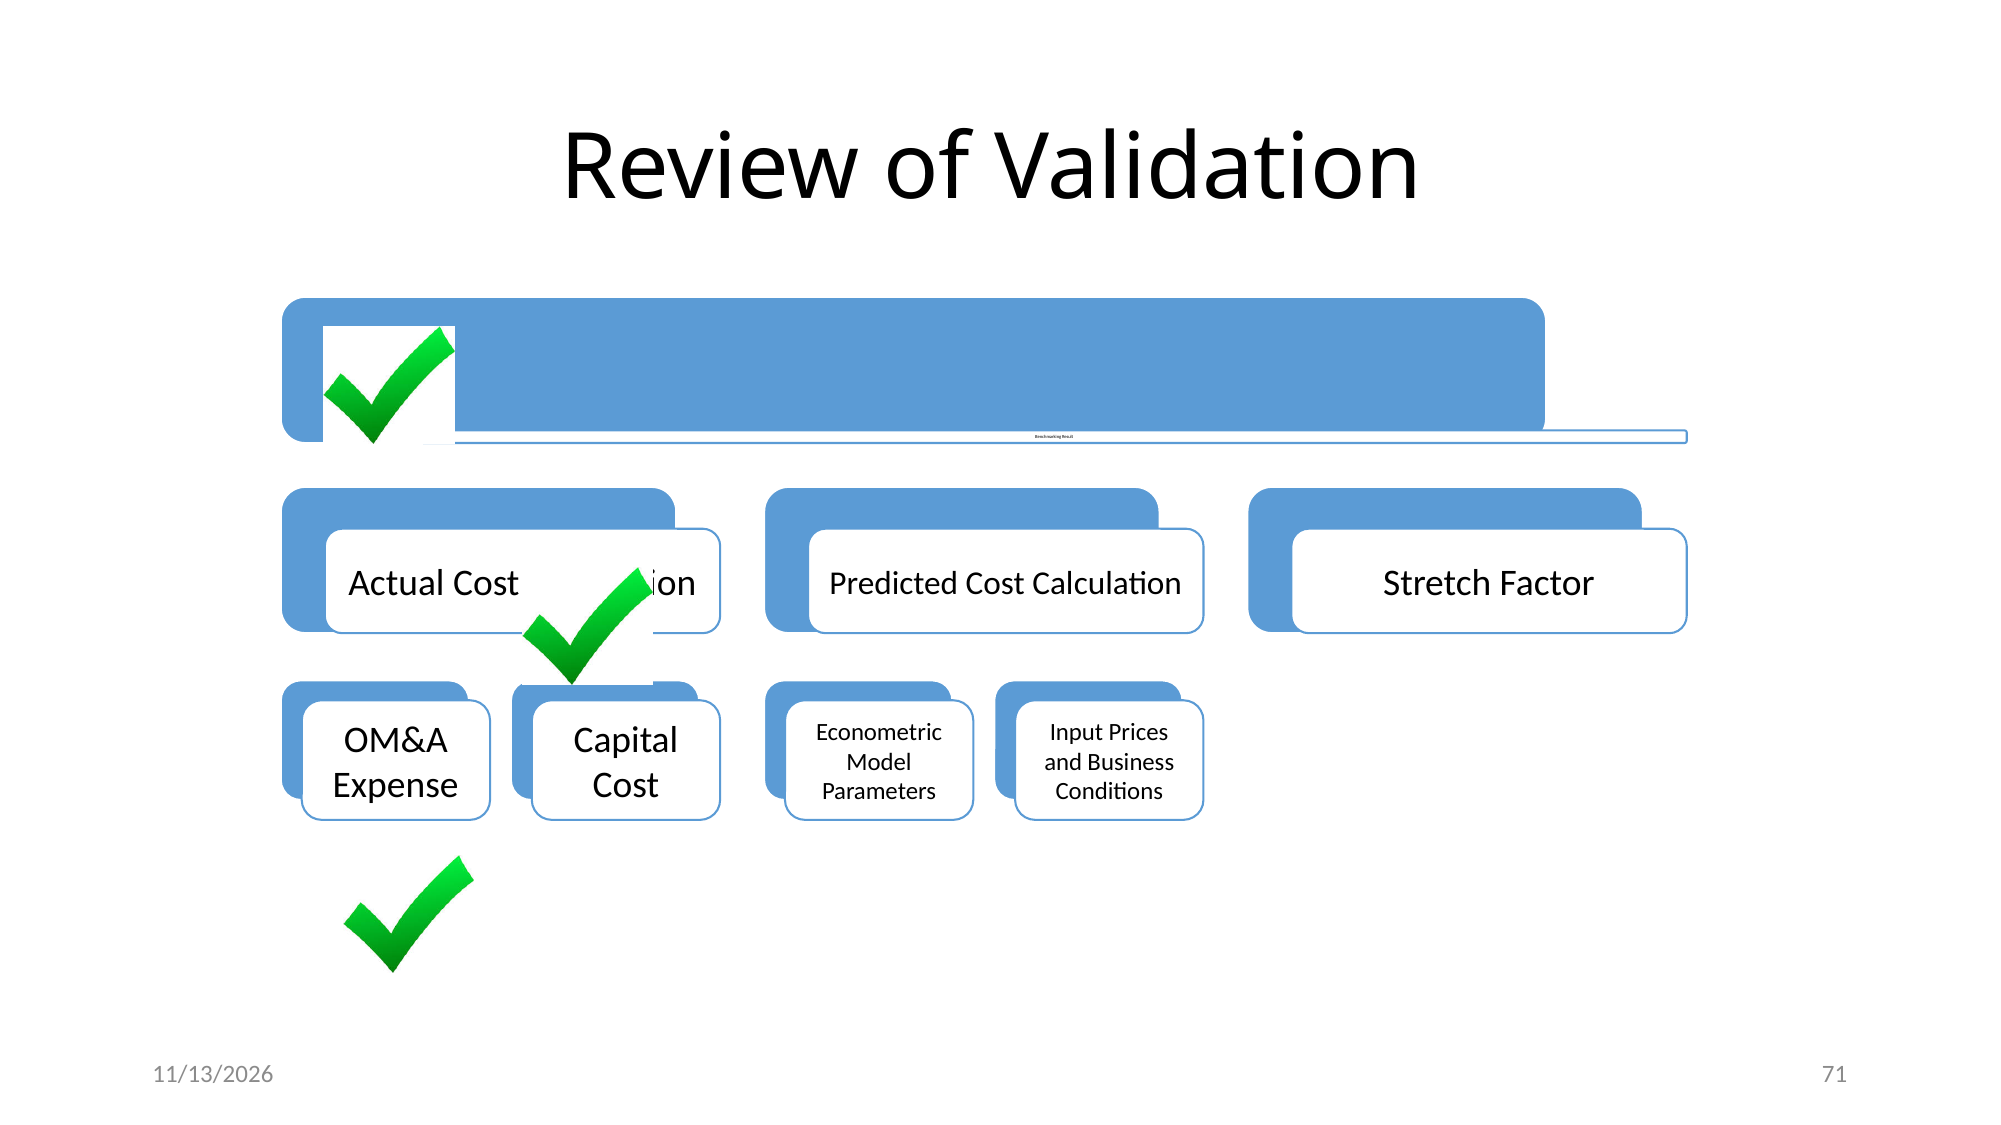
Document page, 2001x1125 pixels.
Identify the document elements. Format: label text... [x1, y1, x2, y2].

picture [522, 567, 653, 685]
picture [323, 326, 454, 444]
picture [343, 855, 474, 973]
slide_number 71 [1412, 1042, 1863, 1103]
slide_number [137, 1042, 588, 1103]
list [105, 296, 1863, 1014]
title Review of Validation [129, 59, 1855, 278]
